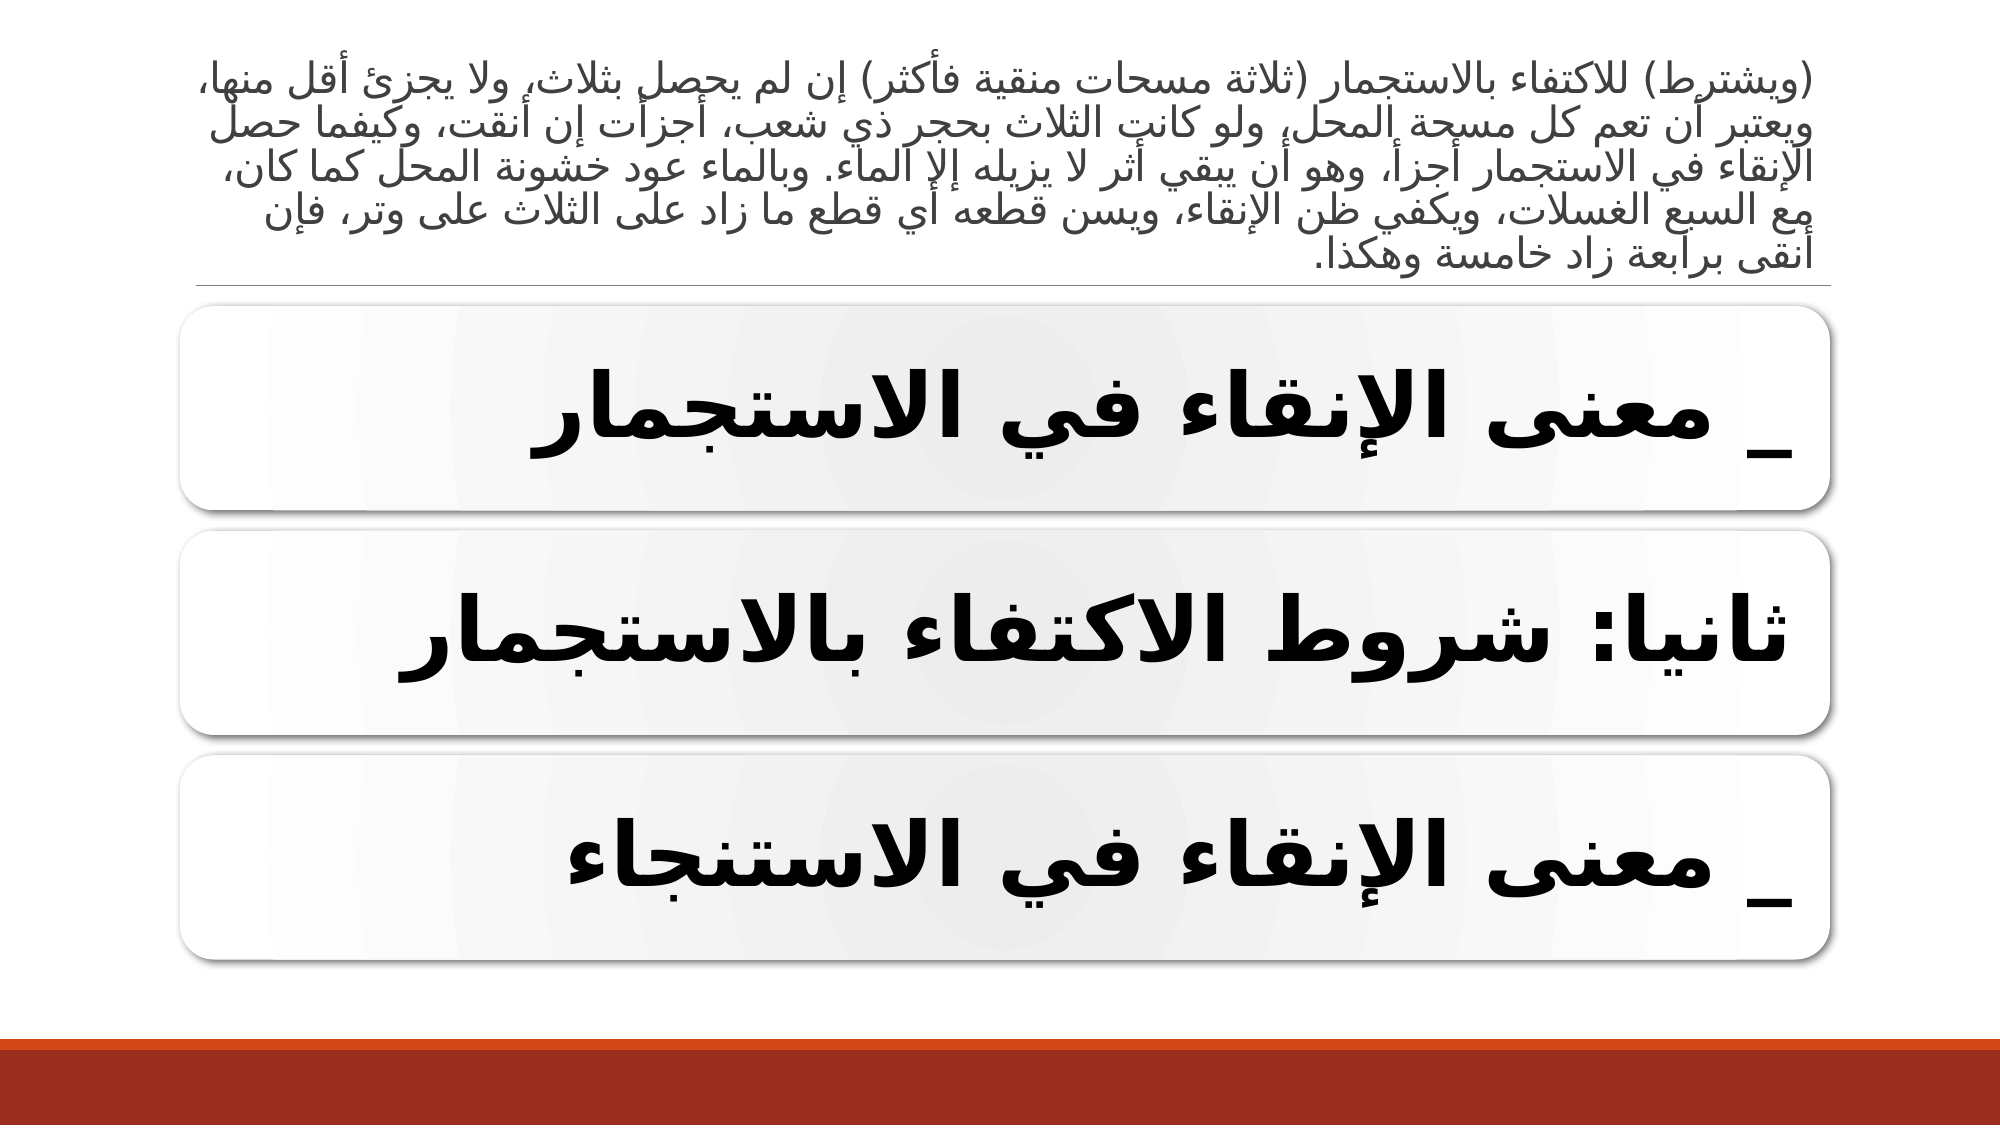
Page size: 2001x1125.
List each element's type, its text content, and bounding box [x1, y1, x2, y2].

title (ويشترط) للاكتفاء بالاستجمار (ثلاثة مسحات منقية فأكثر) إن لم يحصل بثلاث، ولا يجزئ أقل منها، ويعتبر أن تعم كل مسحة المحل، ولو كانت الثلاث بحجر ذي شعب، أجزأت إن أنقت، وكيفما حصل الإنقاء في الاستجمار أجزأ، وهو أن يبقي أثر لا يزيله إلا الماء. وبالماء عود خشونة المحل كما كان، مع السبع الغسلات، ويكفي ظن الإنقاء، ويسن قطعه أي قطع ما زاد على الثلاث على وتر، فإن أنقى برابعة زاد خامسة وهكذا. [180, 47, 1830, 285]
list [179, 302, 1831, 964]
